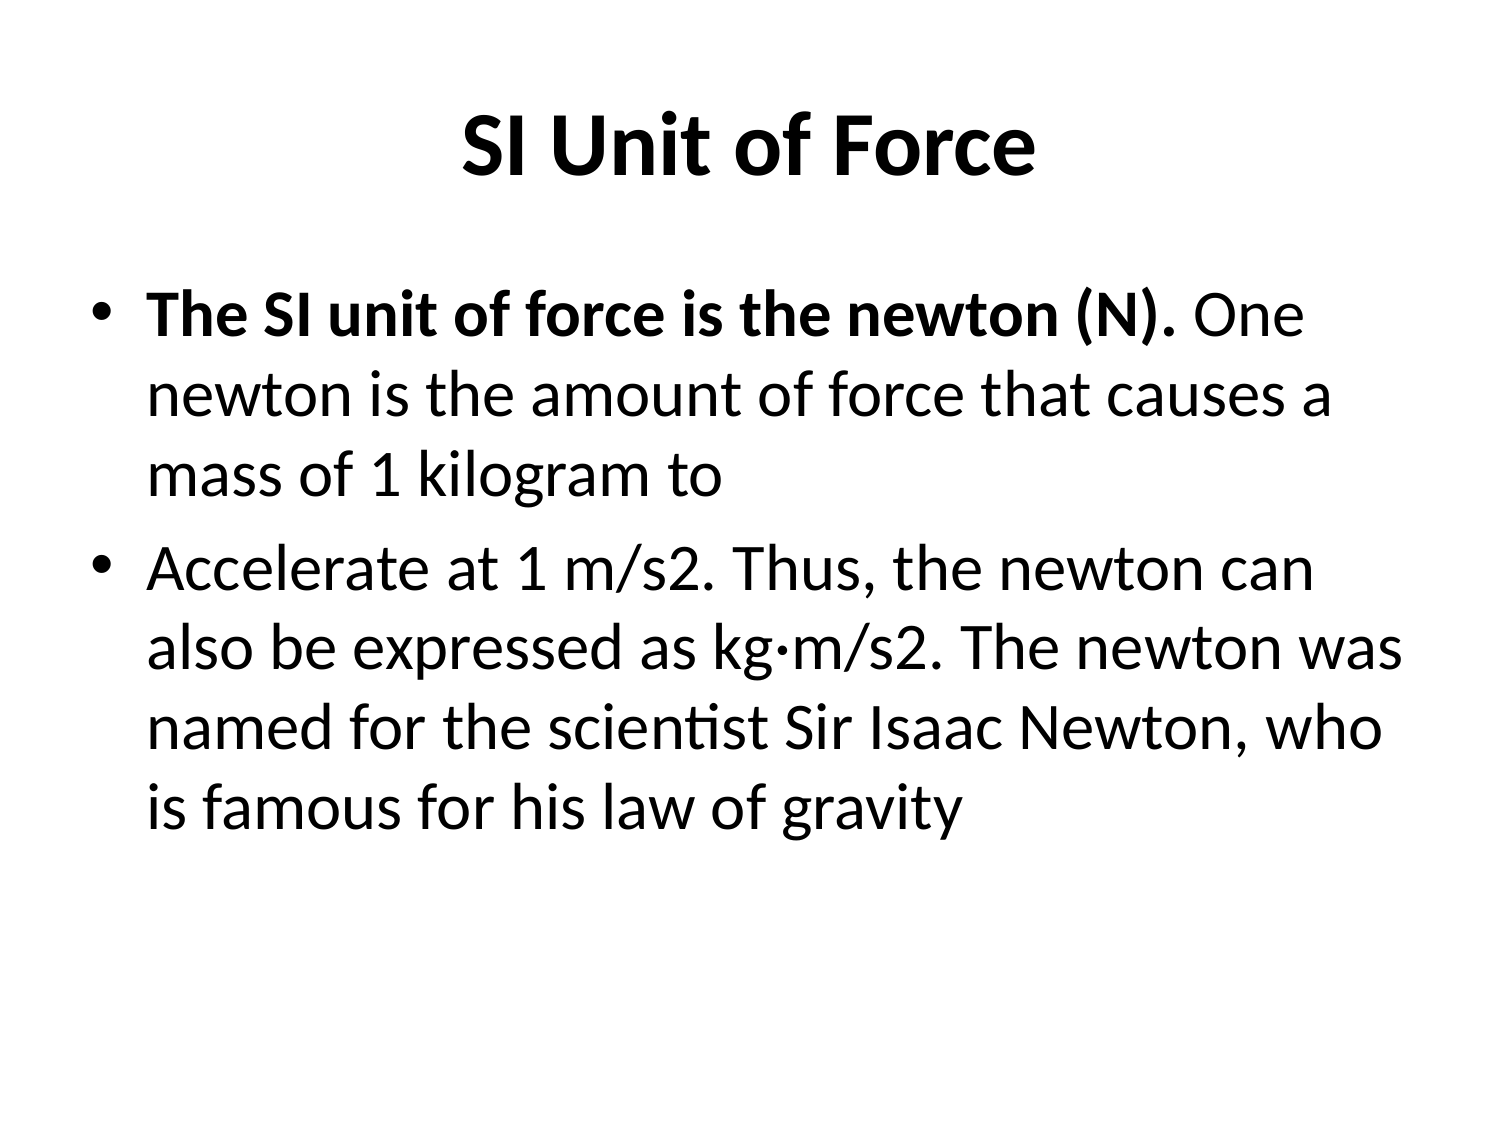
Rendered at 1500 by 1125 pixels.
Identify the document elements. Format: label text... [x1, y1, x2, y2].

title SI Unit of Force [75, 45, 1425, 233]
list The SI unit of force is the newton (N). One newton is the amount of force that causes a mass of 1 kilogram to Accelerate at 1 m/s2. Thus, the newton can also be expressed as kg·m/s2. The newton was named for the scientist Sir Isaac Newton, who is famous for his law of gravity [75, 262, 1425, 1005]
